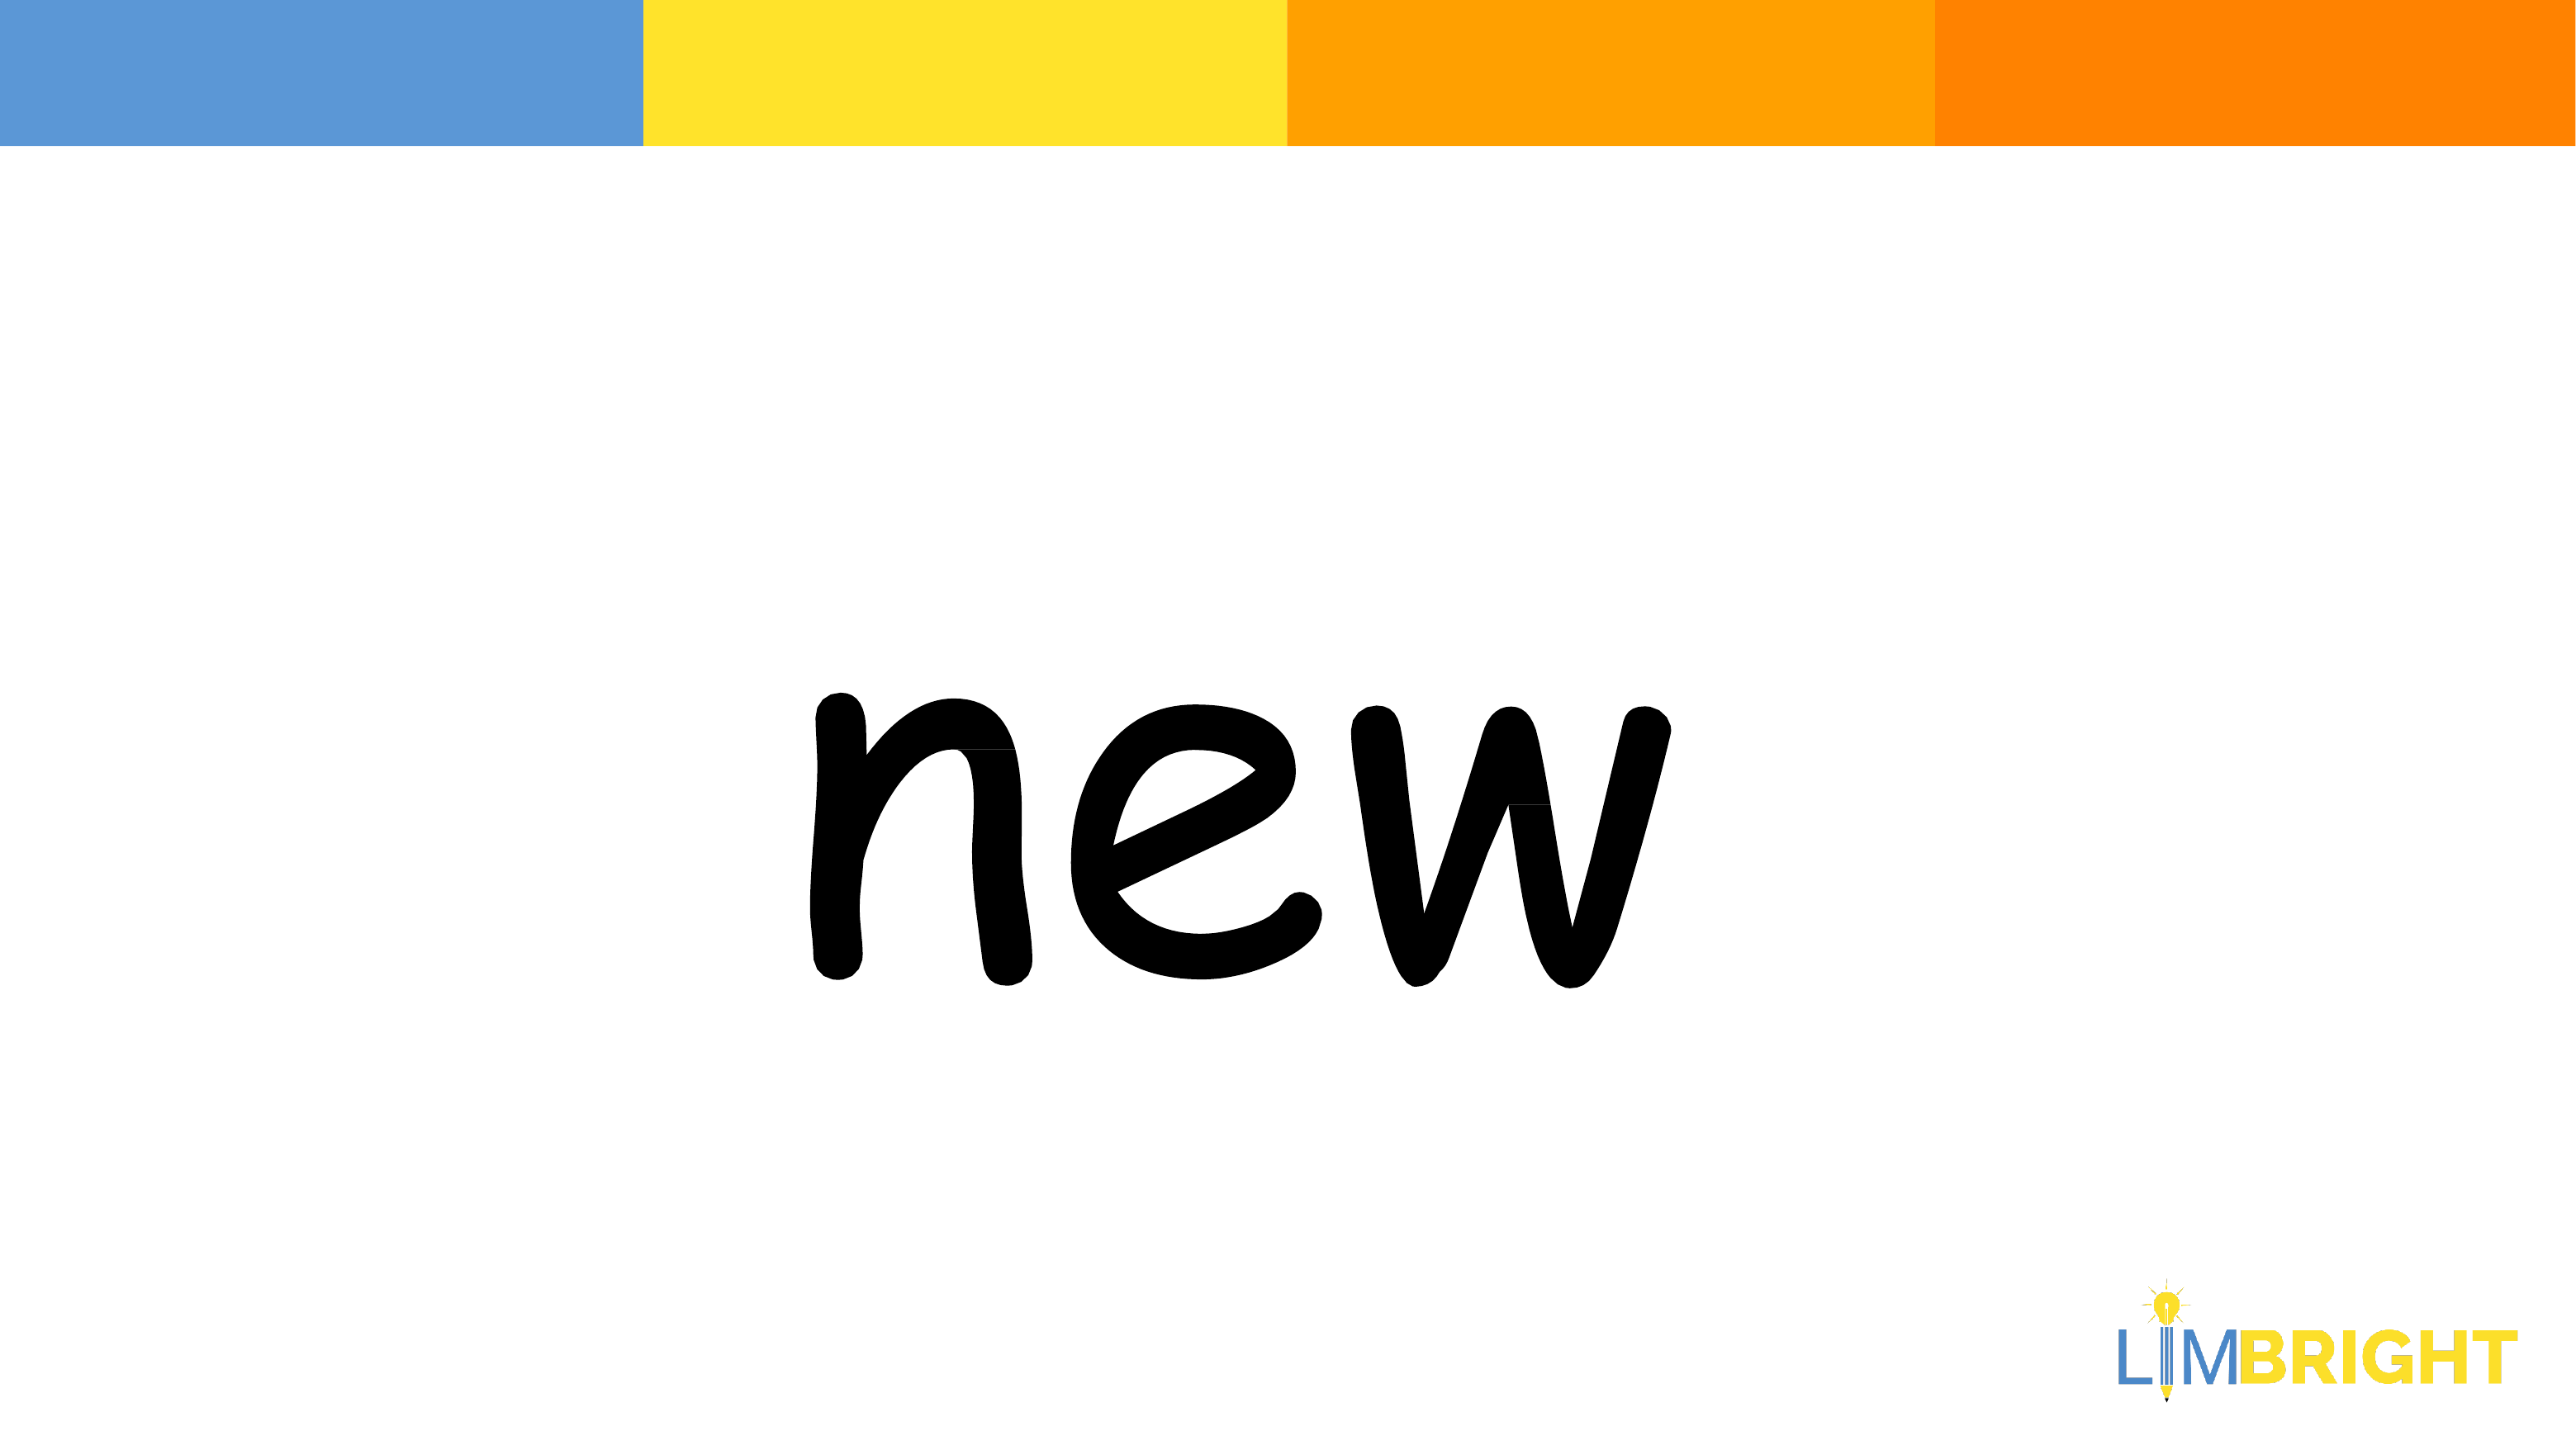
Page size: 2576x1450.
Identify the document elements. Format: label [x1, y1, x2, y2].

text_box [1070, 704, 1322, 980]
picture [2101, 1271, 2527, 1415]
text_box [809, 692, 1032, 986]
text_box [1350, 705, 1672, 988]
